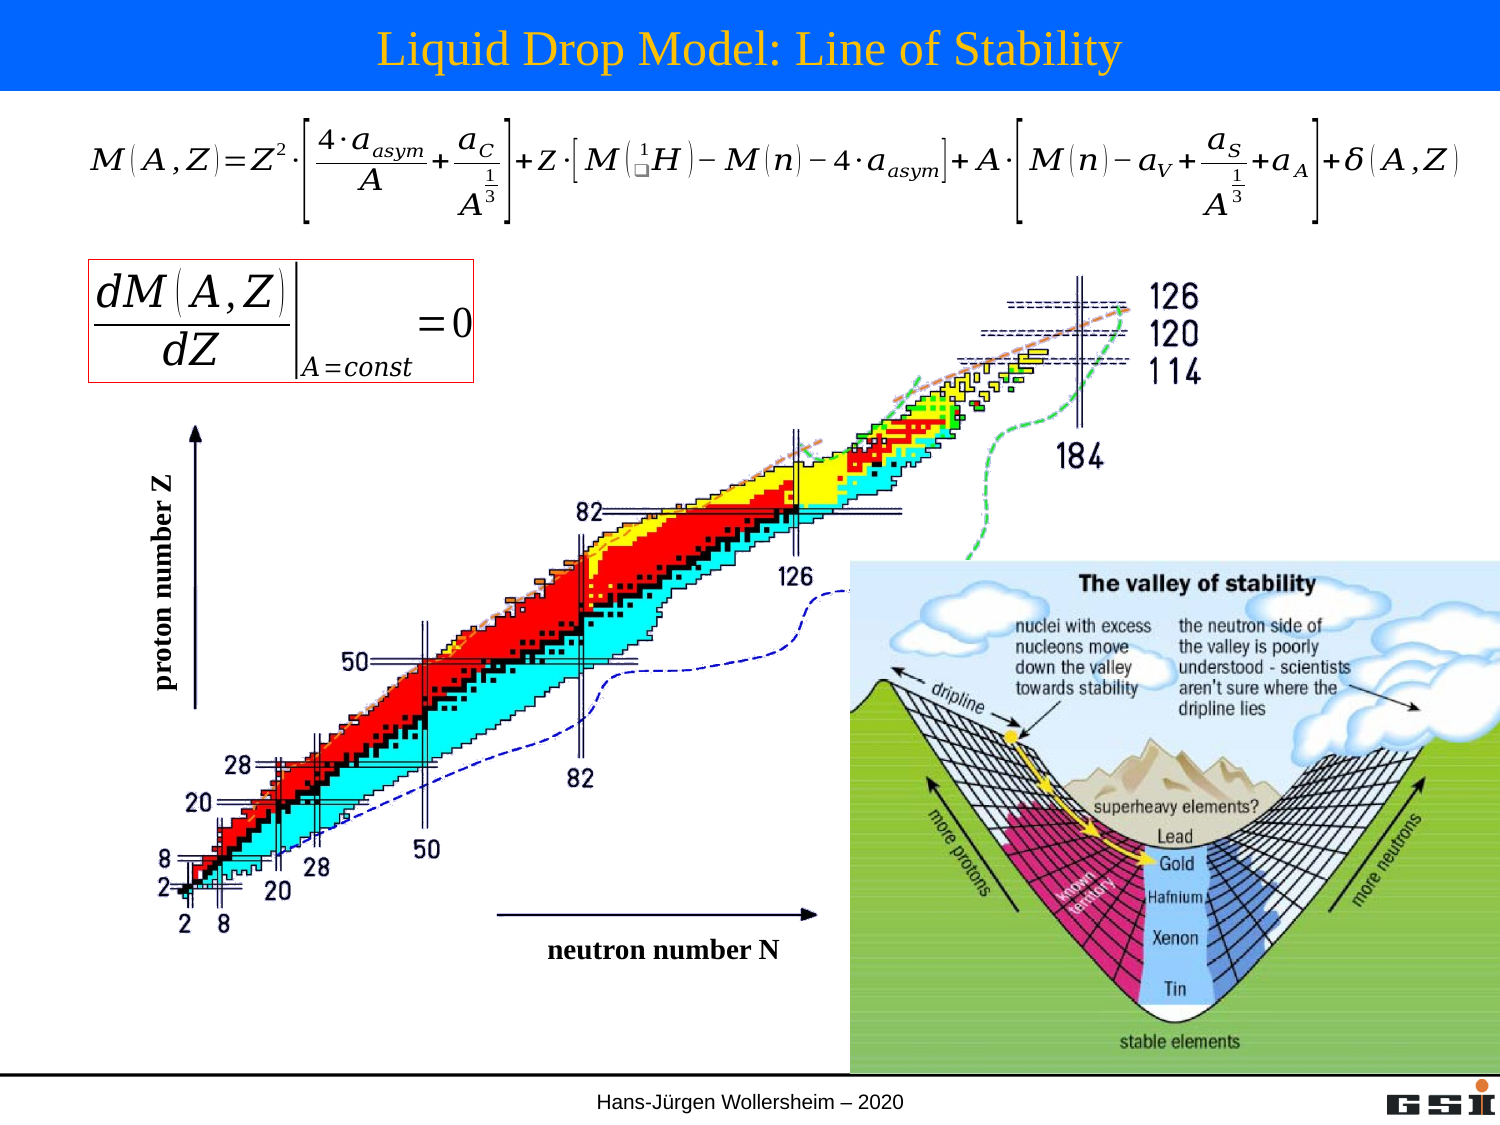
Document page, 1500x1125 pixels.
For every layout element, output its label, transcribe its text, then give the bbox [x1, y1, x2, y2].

picture [1387, 1079, 1495, 1115]
title Liquid Drop Model: Line of Stability [0, 0, 1500, 91]
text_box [101, 117, 1320, 986]
picture [850, 560, 1500, 1074]
